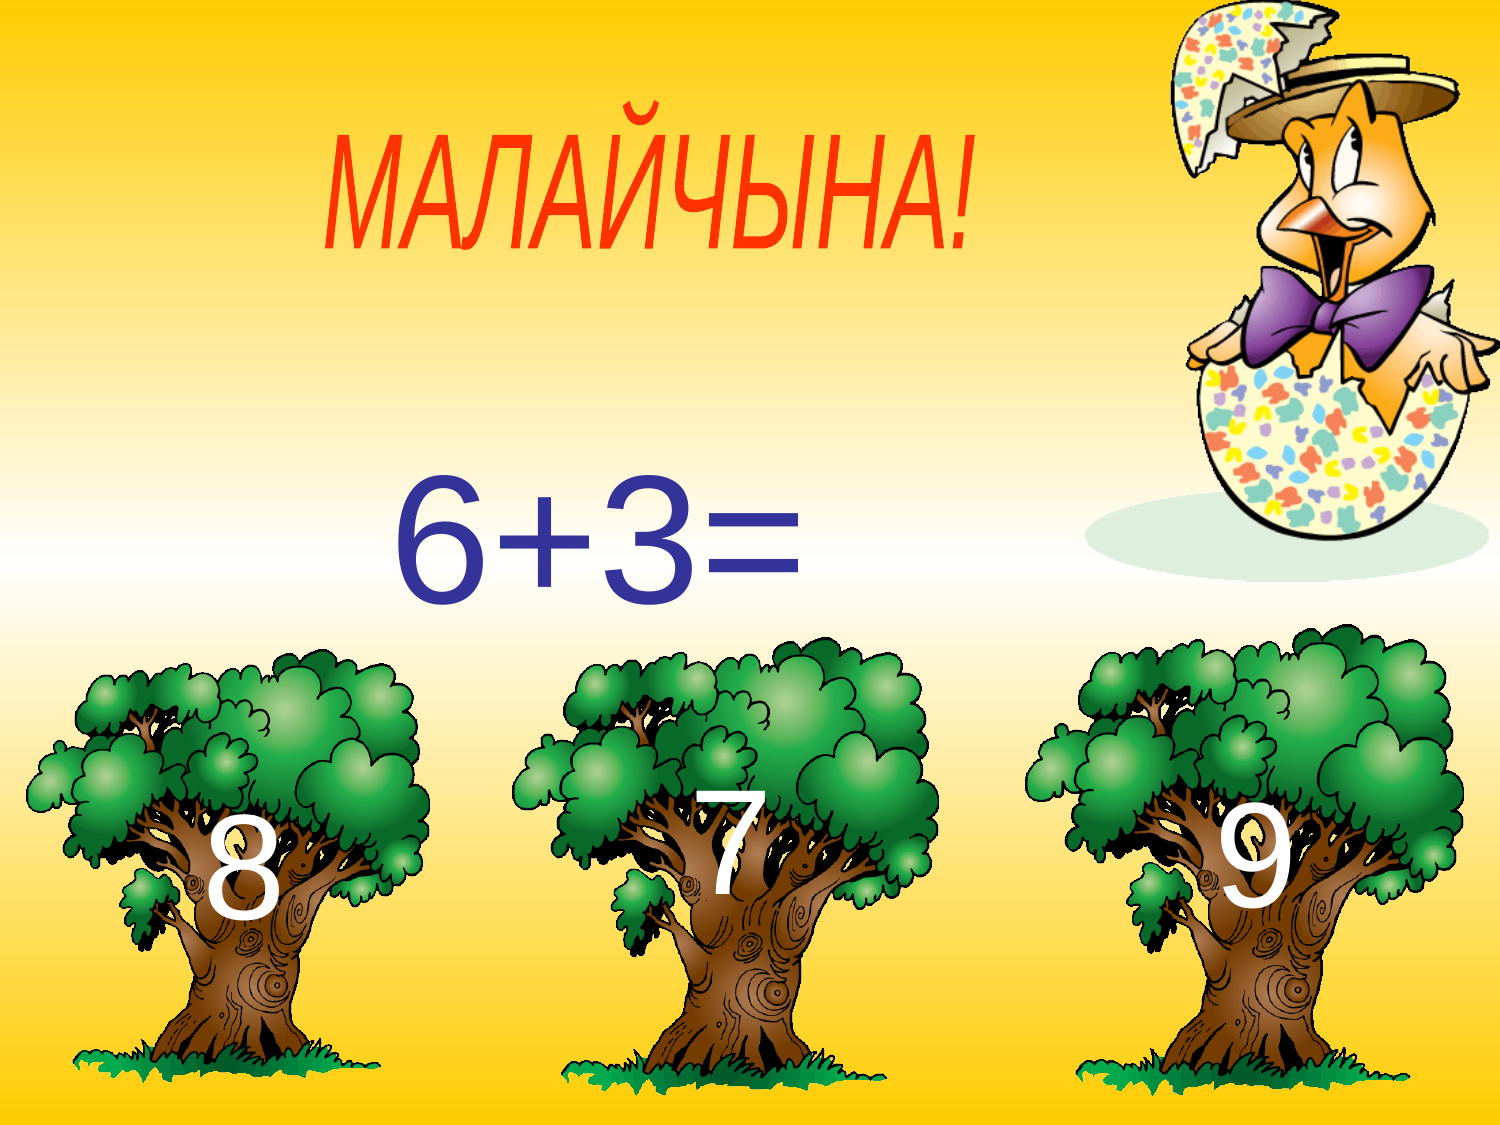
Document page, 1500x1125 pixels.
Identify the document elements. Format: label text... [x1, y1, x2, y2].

picture [26, 649, 431, 1084]
text_box 6+3= [375, 412, 1000, 648]
picture [1024, 624, 1464, 1096]
picture [512, 637, 940, 1096]
picture [1085, 0, 1500, 582]
